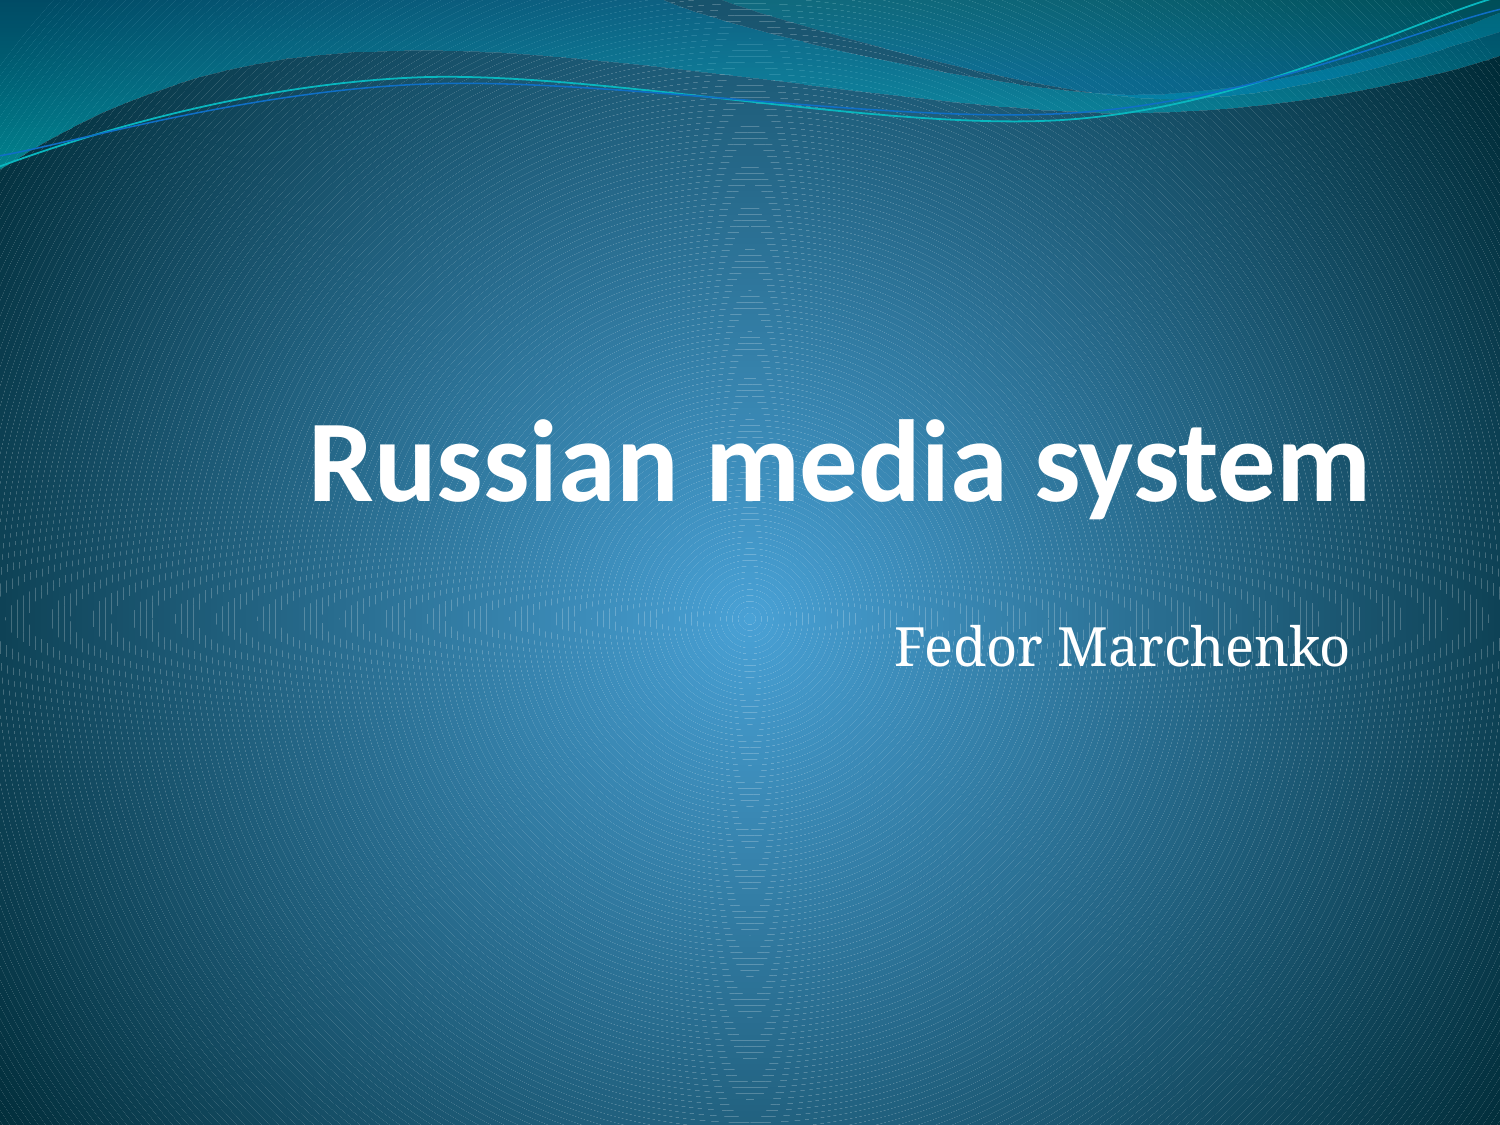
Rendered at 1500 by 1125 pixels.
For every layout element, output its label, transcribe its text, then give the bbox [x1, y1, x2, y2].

subtitle Fedor Marchenko [87, 529, 1376, 818]
title Russian media system [87, 224, 1376, 525]
